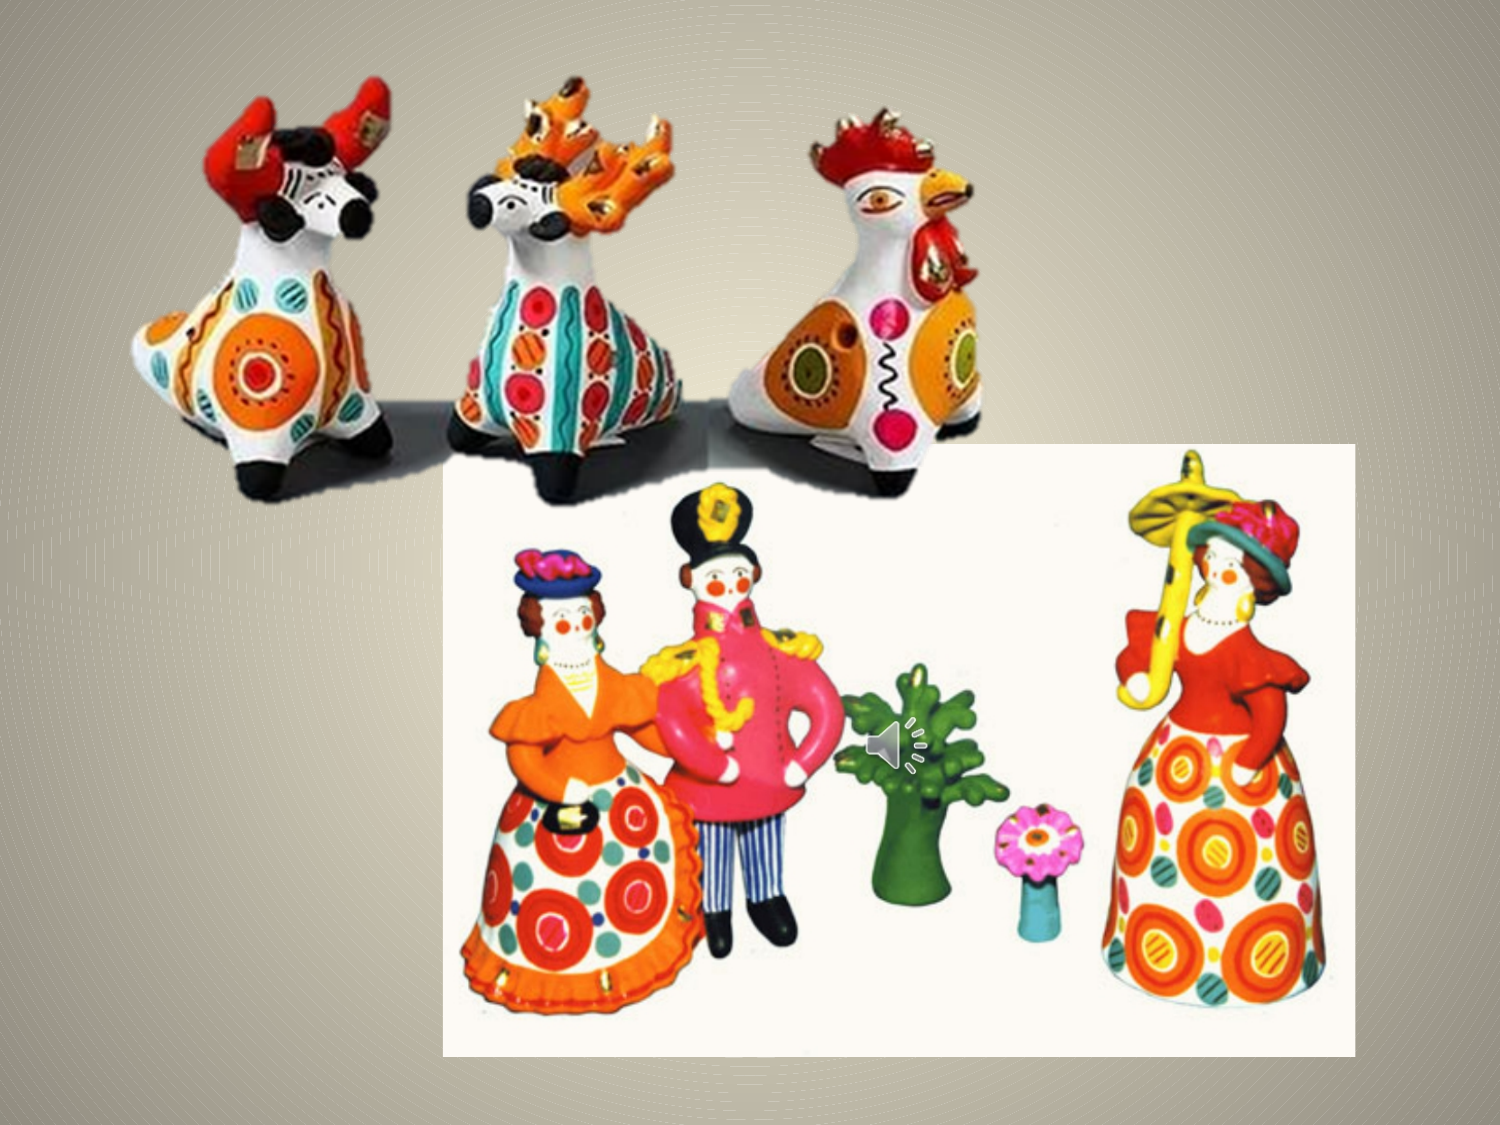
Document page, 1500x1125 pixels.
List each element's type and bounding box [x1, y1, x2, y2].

picture [111, 30, 1018, 566]
list [442, 444, 1356, 1058]
